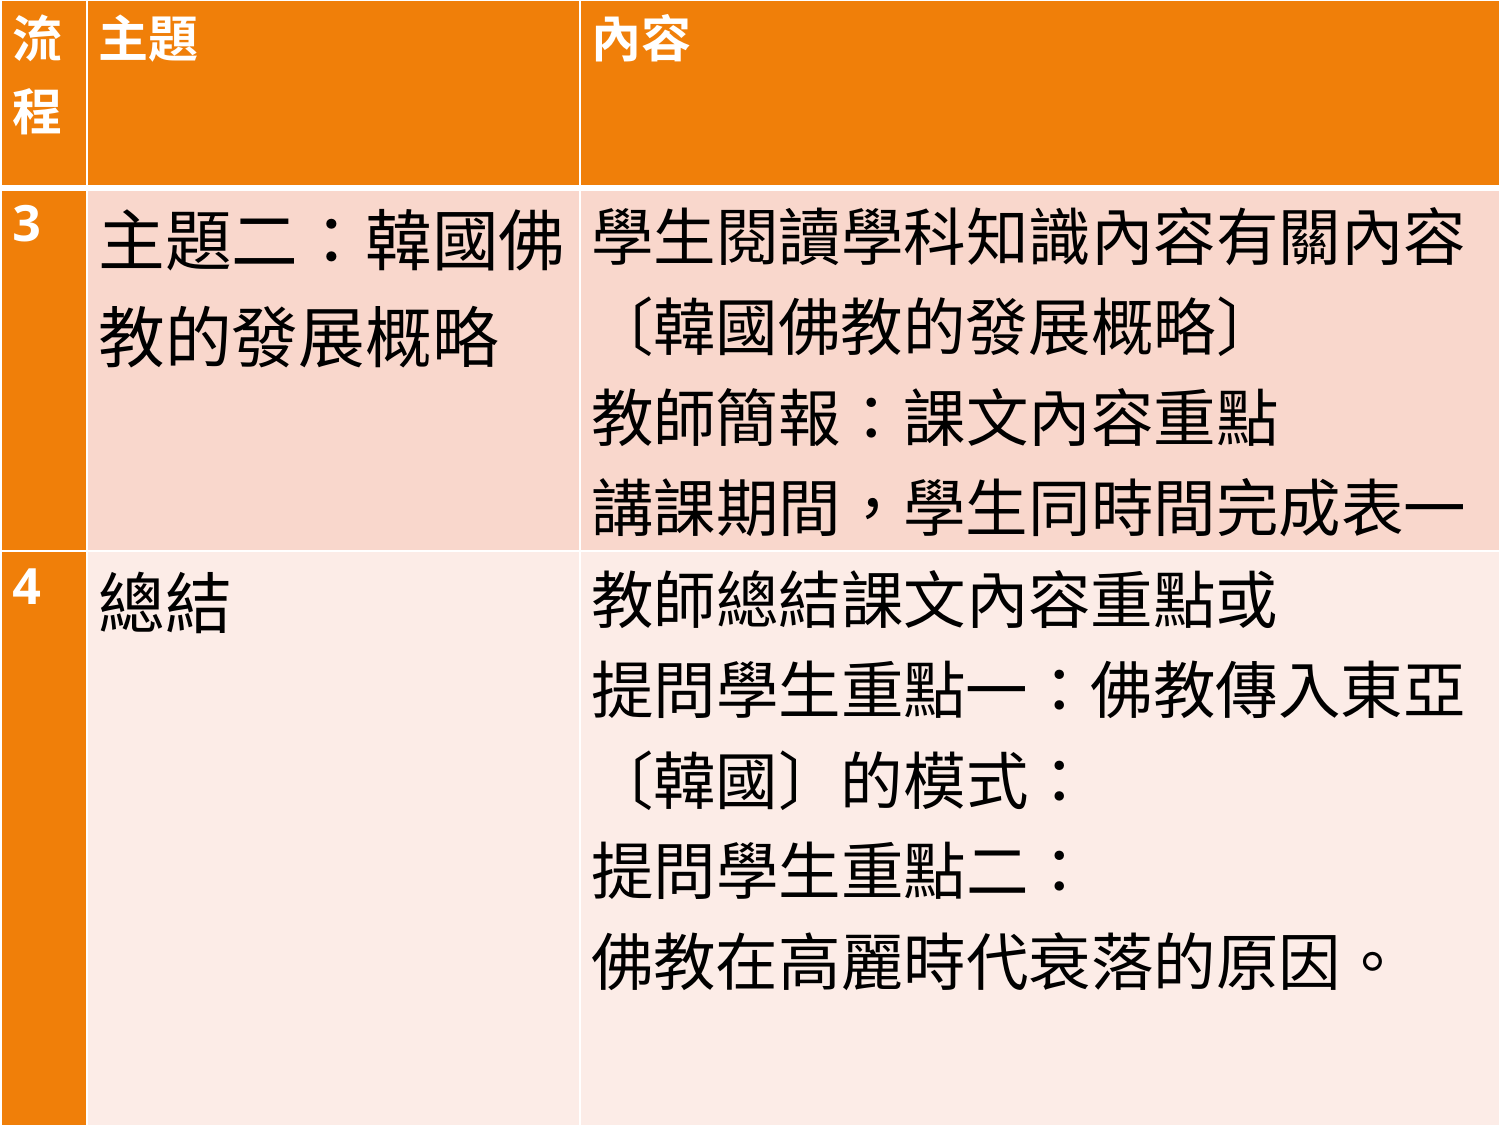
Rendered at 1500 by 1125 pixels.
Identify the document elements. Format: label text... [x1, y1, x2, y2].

table_cell 4 [2, 552, 86, 1125]
table_header 內容 [581, 1, 1499, 185]
table_header 流程 [2, 1, 86, 185]
table_header 主題 [88, 1, 579, 185]
table_cell 3 [2, 191, 86, 550]
table_cell 主題二：韓國佛教的發展概略 [88, 191, 579, 550]
table_cell 總結 [88, 552, 579, 1125]
table_cell 教師總結課文內容重點或 提問學生重點一：佛教傳入東亞〔韓國〕的模式： 提問學生重點二： 佛教在高麗時代衰落的原因。 [581, 552, 1499, 1125]
table_cell 學生閱讀學科知識內容有關內容〔韓國佛教的發展概略〕 教師簡報：課文內容重點 講課期間，學生同時間完成表一 [581, 191, 1499, 550]
